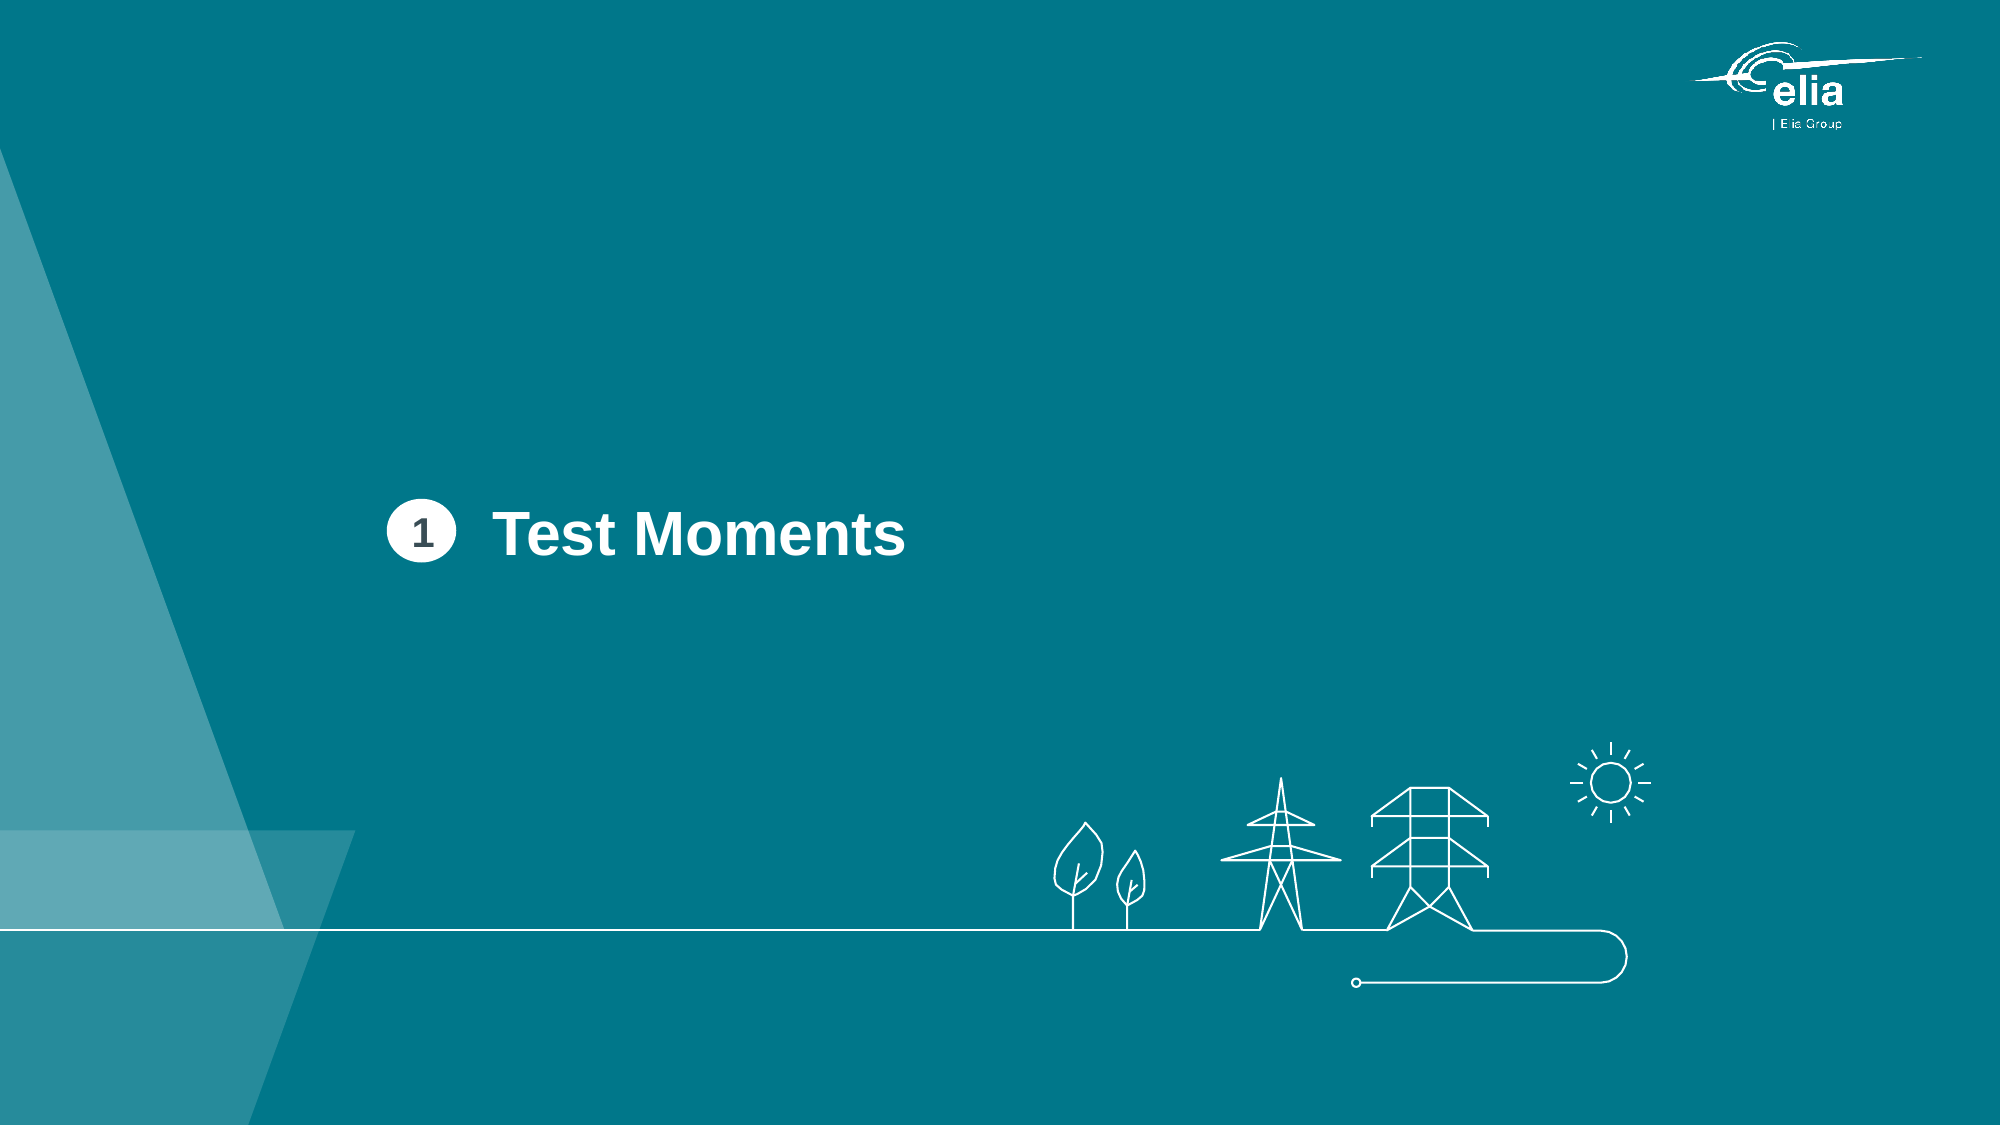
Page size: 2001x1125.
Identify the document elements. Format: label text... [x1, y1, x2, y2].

picture [1685, 42, 1922, 130]
text_box 1 [384, 496, 459, 565]
title Test Moments [492, 480, 1734, 581]
